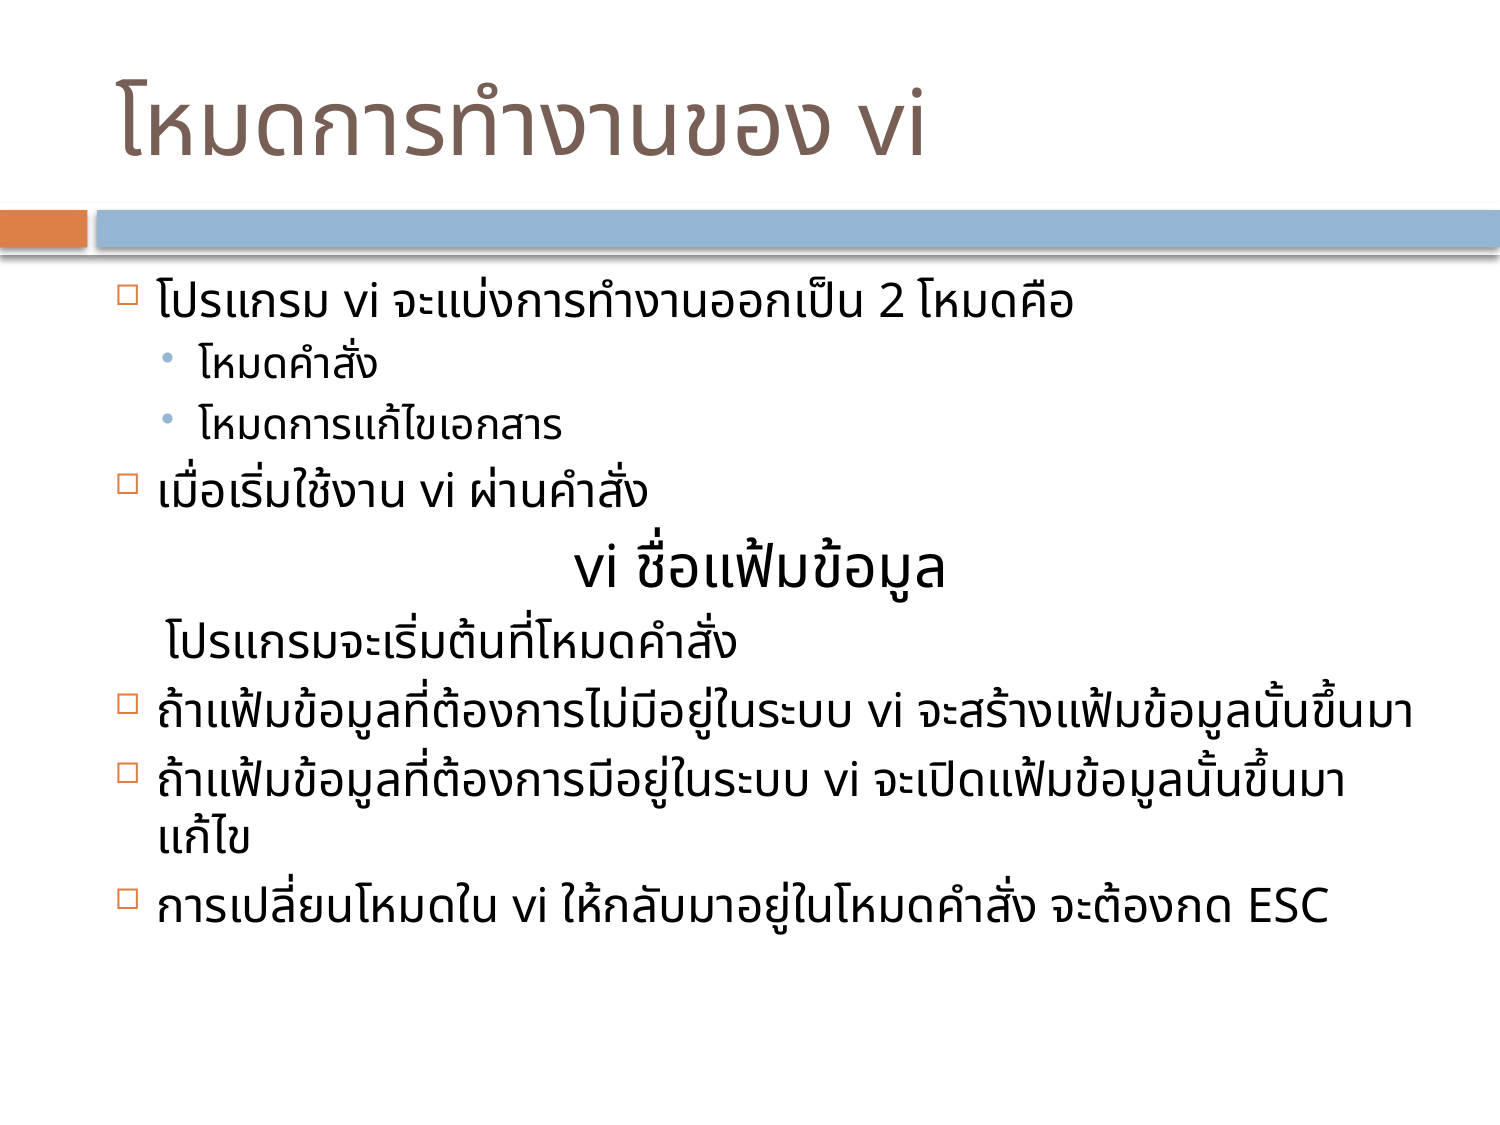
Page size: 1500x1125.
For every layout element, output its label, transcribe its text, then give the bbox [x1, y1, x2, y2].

title โหมดการทำงานของ vi [100, 37, 1438, 200]
list โปรแกรม vi จะแบ่งการทำงานออกเป็น 2 โหมดคือ โหมดคำสั่ง โหมดการแก้ไขเอกสาร เมื่อเริ่มใช้งาน vi ผ่านคำสั่ง vi ชื่อแฟ้มข้อมูล โปรแกรมจะเริ่มต้นที่โหมดคำสั่ง ถ้าแฟ้มข้อมูลที่ต้องการไม่มีอยู่ในระบบ vi จะสร้างแฟ้มข้อมูลนั้นขึ้นมา ถ้าแฟ้มข้อมูลที่ต้องการมีอยู่ในระบบ vi จะเปิดแฟ้มข้อมูลนั้นขึ้นมาแก้ไข การเปลี่ยนโหมดใน vi ให้กลับมาอยู่ในโหมดคำสั่ง จะต้องกด ESC [100, 262, 1438, 1000]
